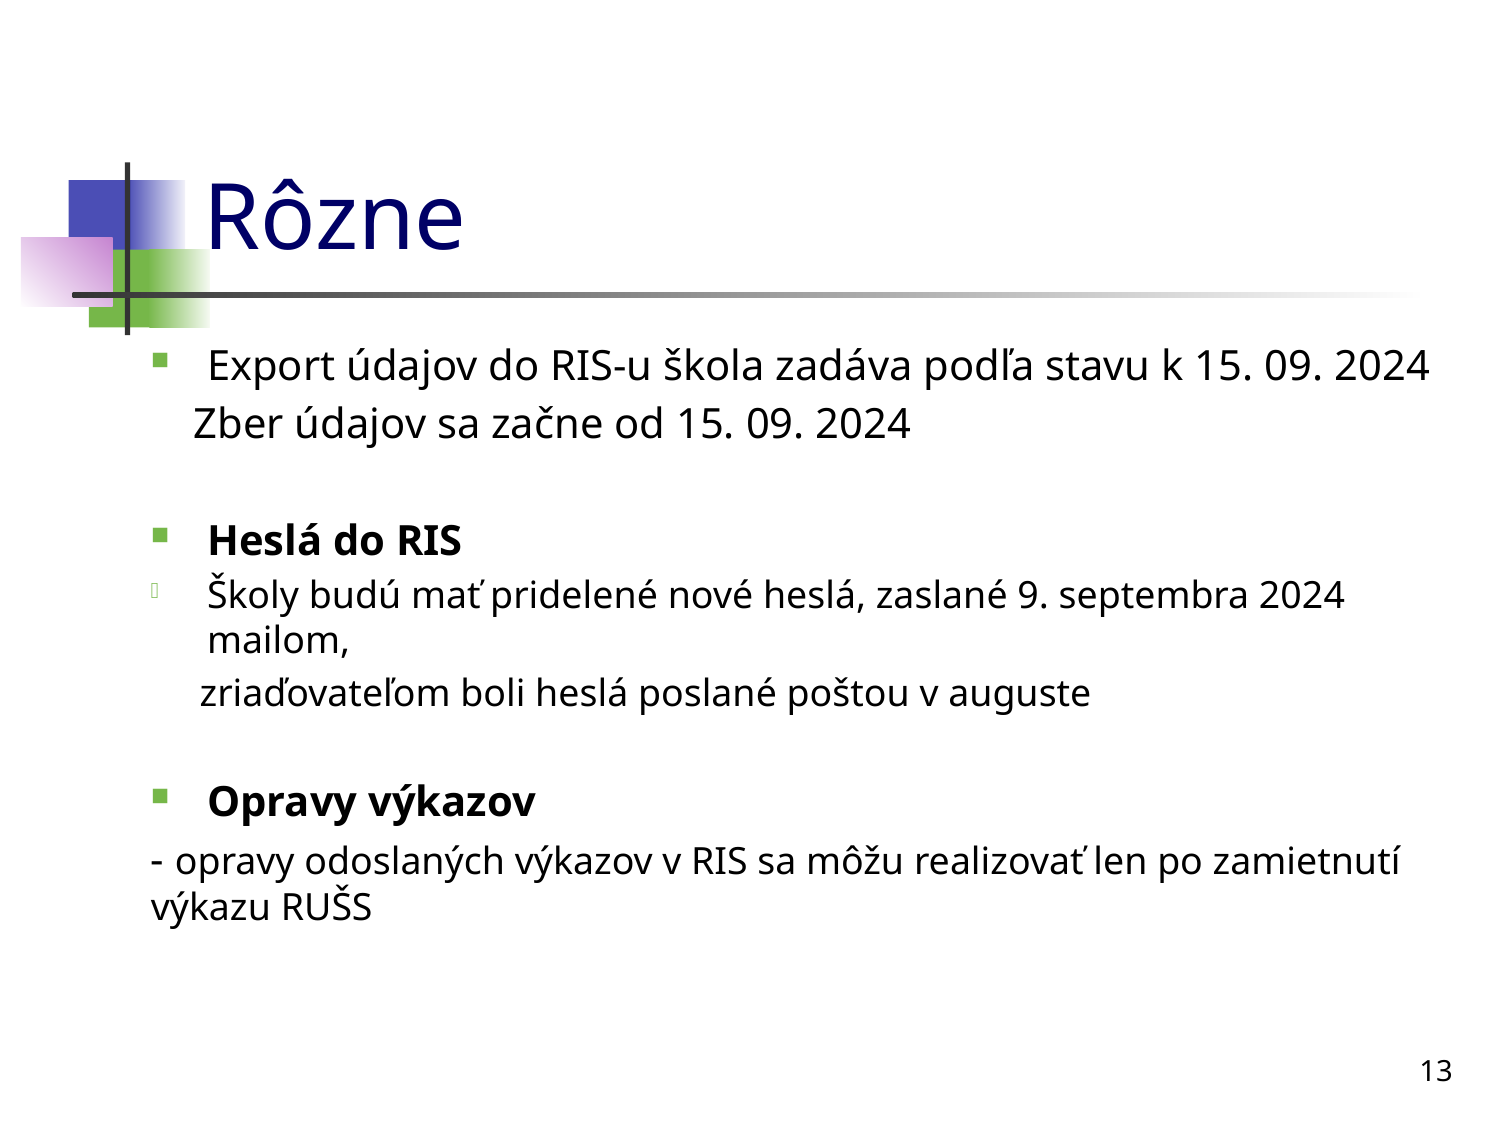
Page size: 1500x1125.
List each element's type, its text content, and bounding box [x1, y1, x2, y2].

list Export údajov do RIS-u škola zadáva podľa stavu k 15. 09. 2024 Zber údajov sa začne od 15. 09. 2024 Heslá do RIS Školy budú mať pridelené nové heslá, zaslané 9. septembra 2024 mailom, zriaďovateľom boli heslá poslané poštou v auguste Opravy výkazov - opravy odoslaných výkazov v RIS sa môžu realizovať len po zamietnutí výkazu RUŠS [135, 331, 1469, 1006]
title Rôzne [188, 35, 1468, 275]
slide_number 13 [1155, 1024, 1468, 1100]
